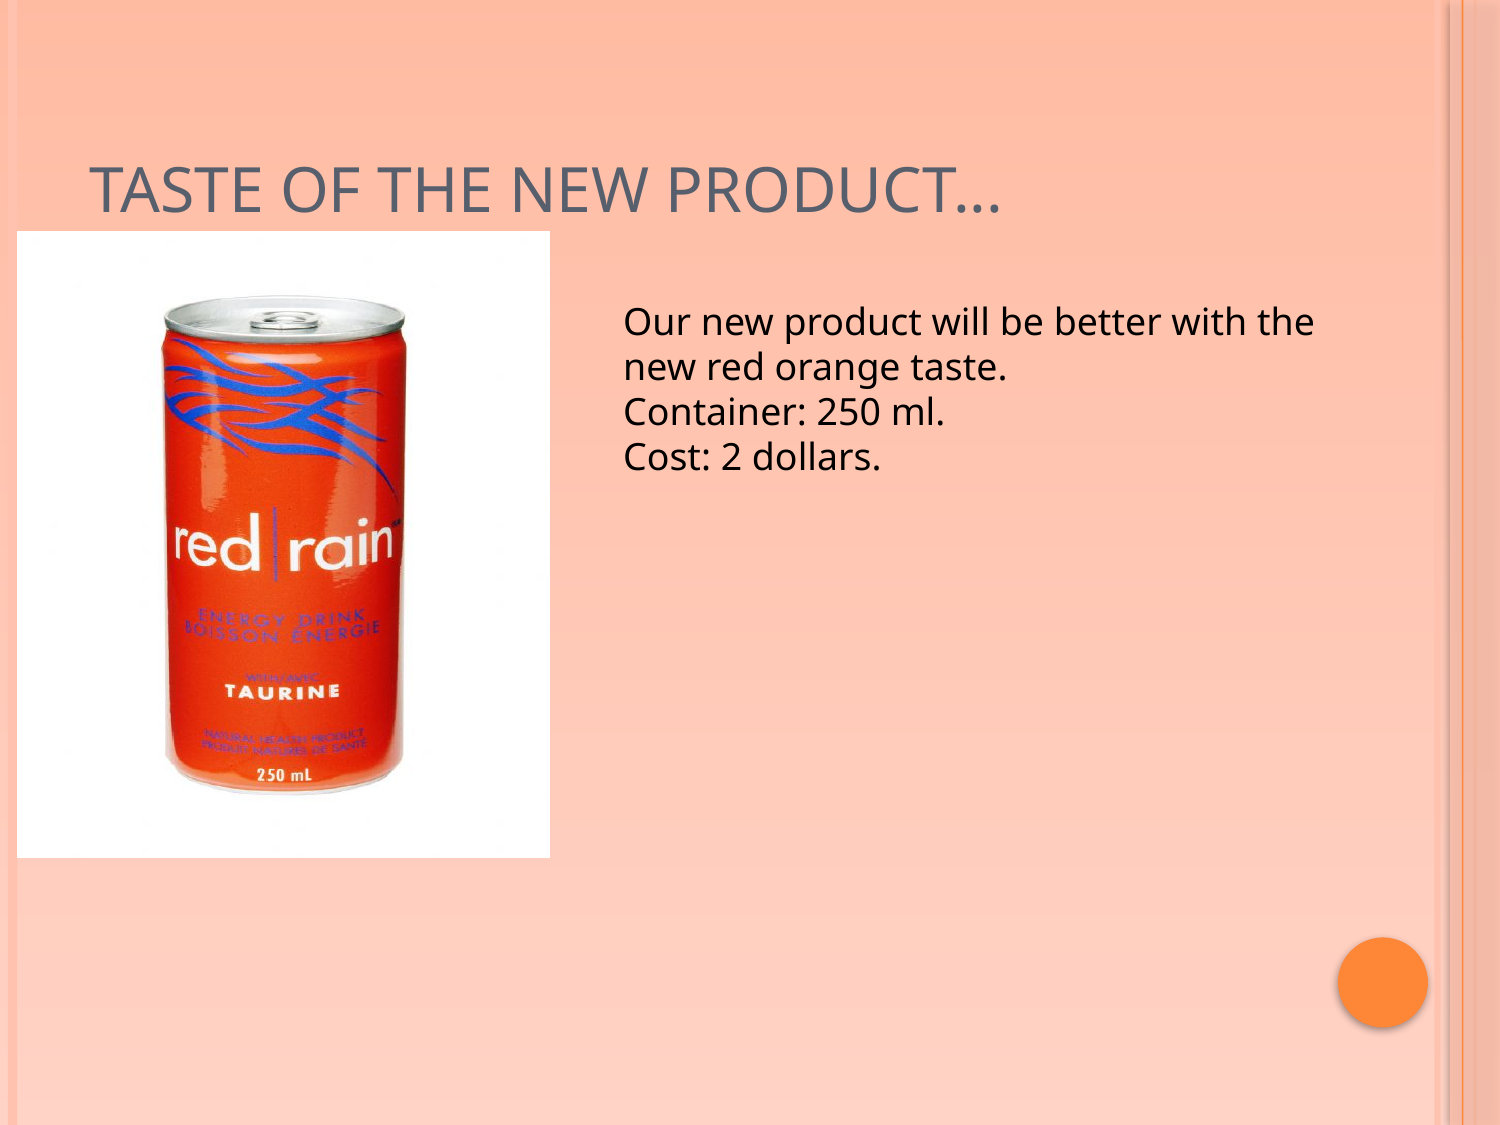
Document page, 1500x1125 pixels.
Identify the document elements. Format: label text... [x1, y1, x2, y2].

text_box Our new product will be better with the new red orange taste. Container: 250 ml. Cost: 2 dollars. [608, 290, 1365, 486]
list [17, 231, 551, 859]
title Taste of the new product... [75, 45, 1300, 233]
